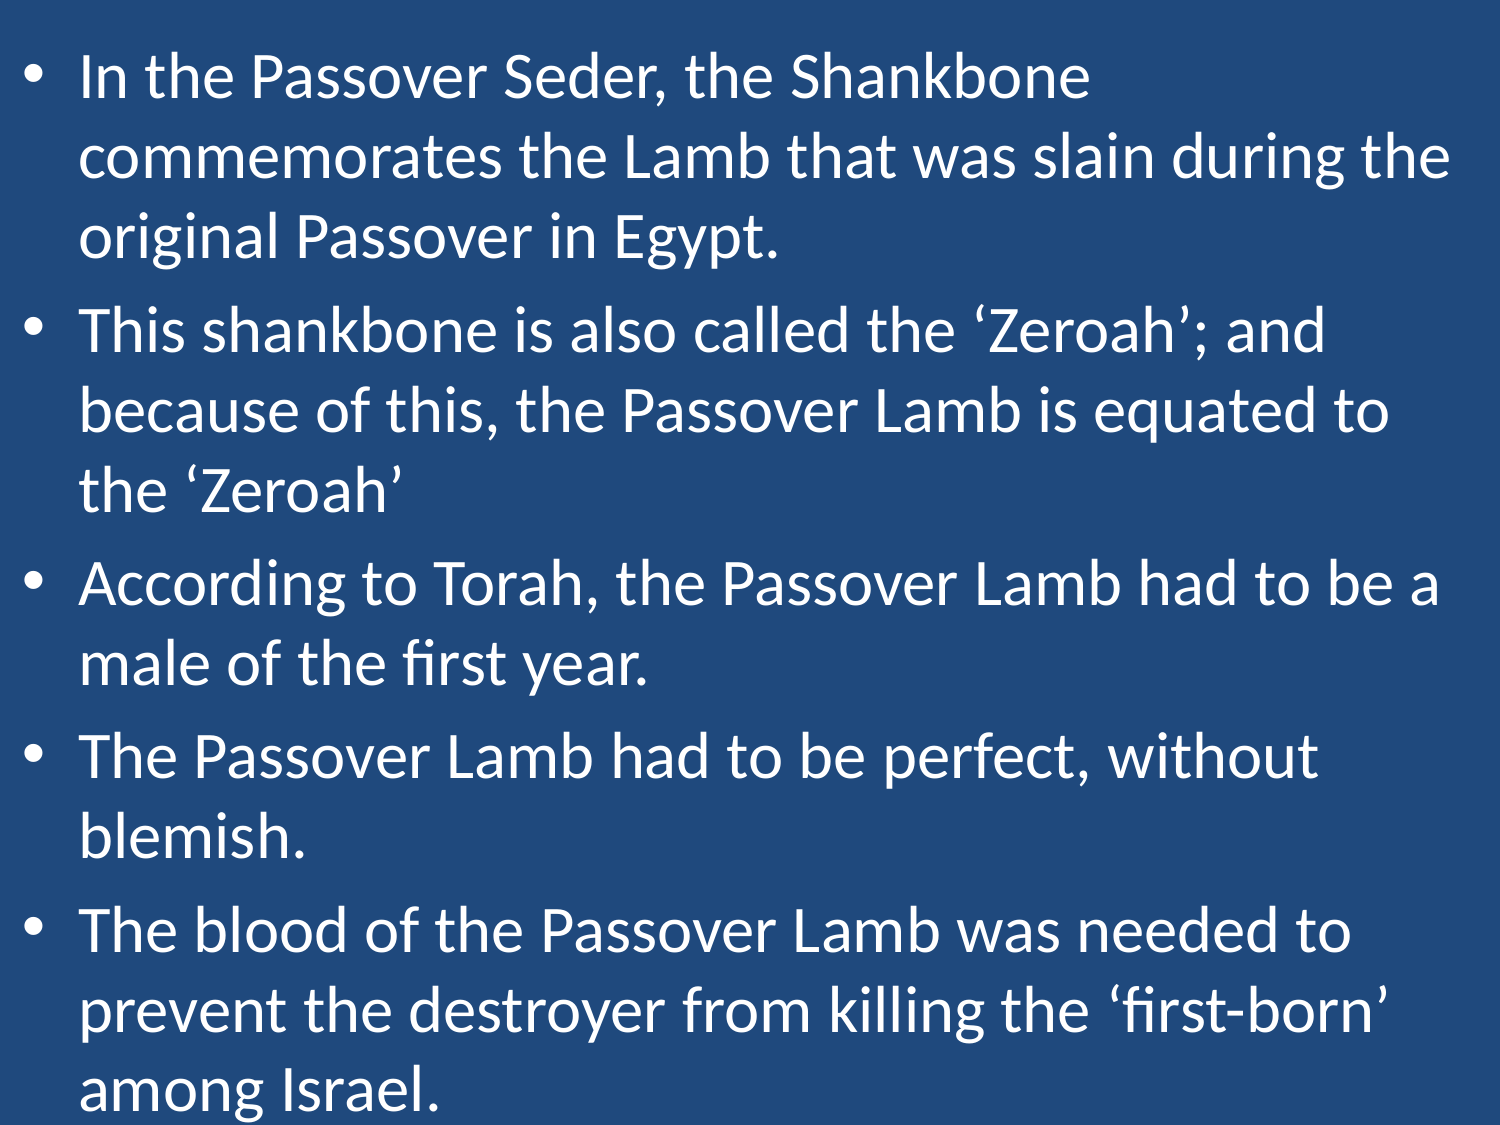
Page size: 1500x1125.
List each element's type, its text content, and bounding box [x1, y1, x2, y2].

text_box In the Passover Seder, the Shankbone commemorates the Lamb that was slain during the original Passover in Egypt. This shankbone is also called the ‘Zeroah’; and because of this, the Passover Lamb is equated to the ‘Zeroah’ According to Torah, the Passover Lamb had to be a male of the first year. The Passover Lamb had to be perfect, without blemish. The blood of the Passover Lamb was needed to prevent the destroyer from killing the ‘first-born’ among Israel. [7, 24, 1493, 914]
